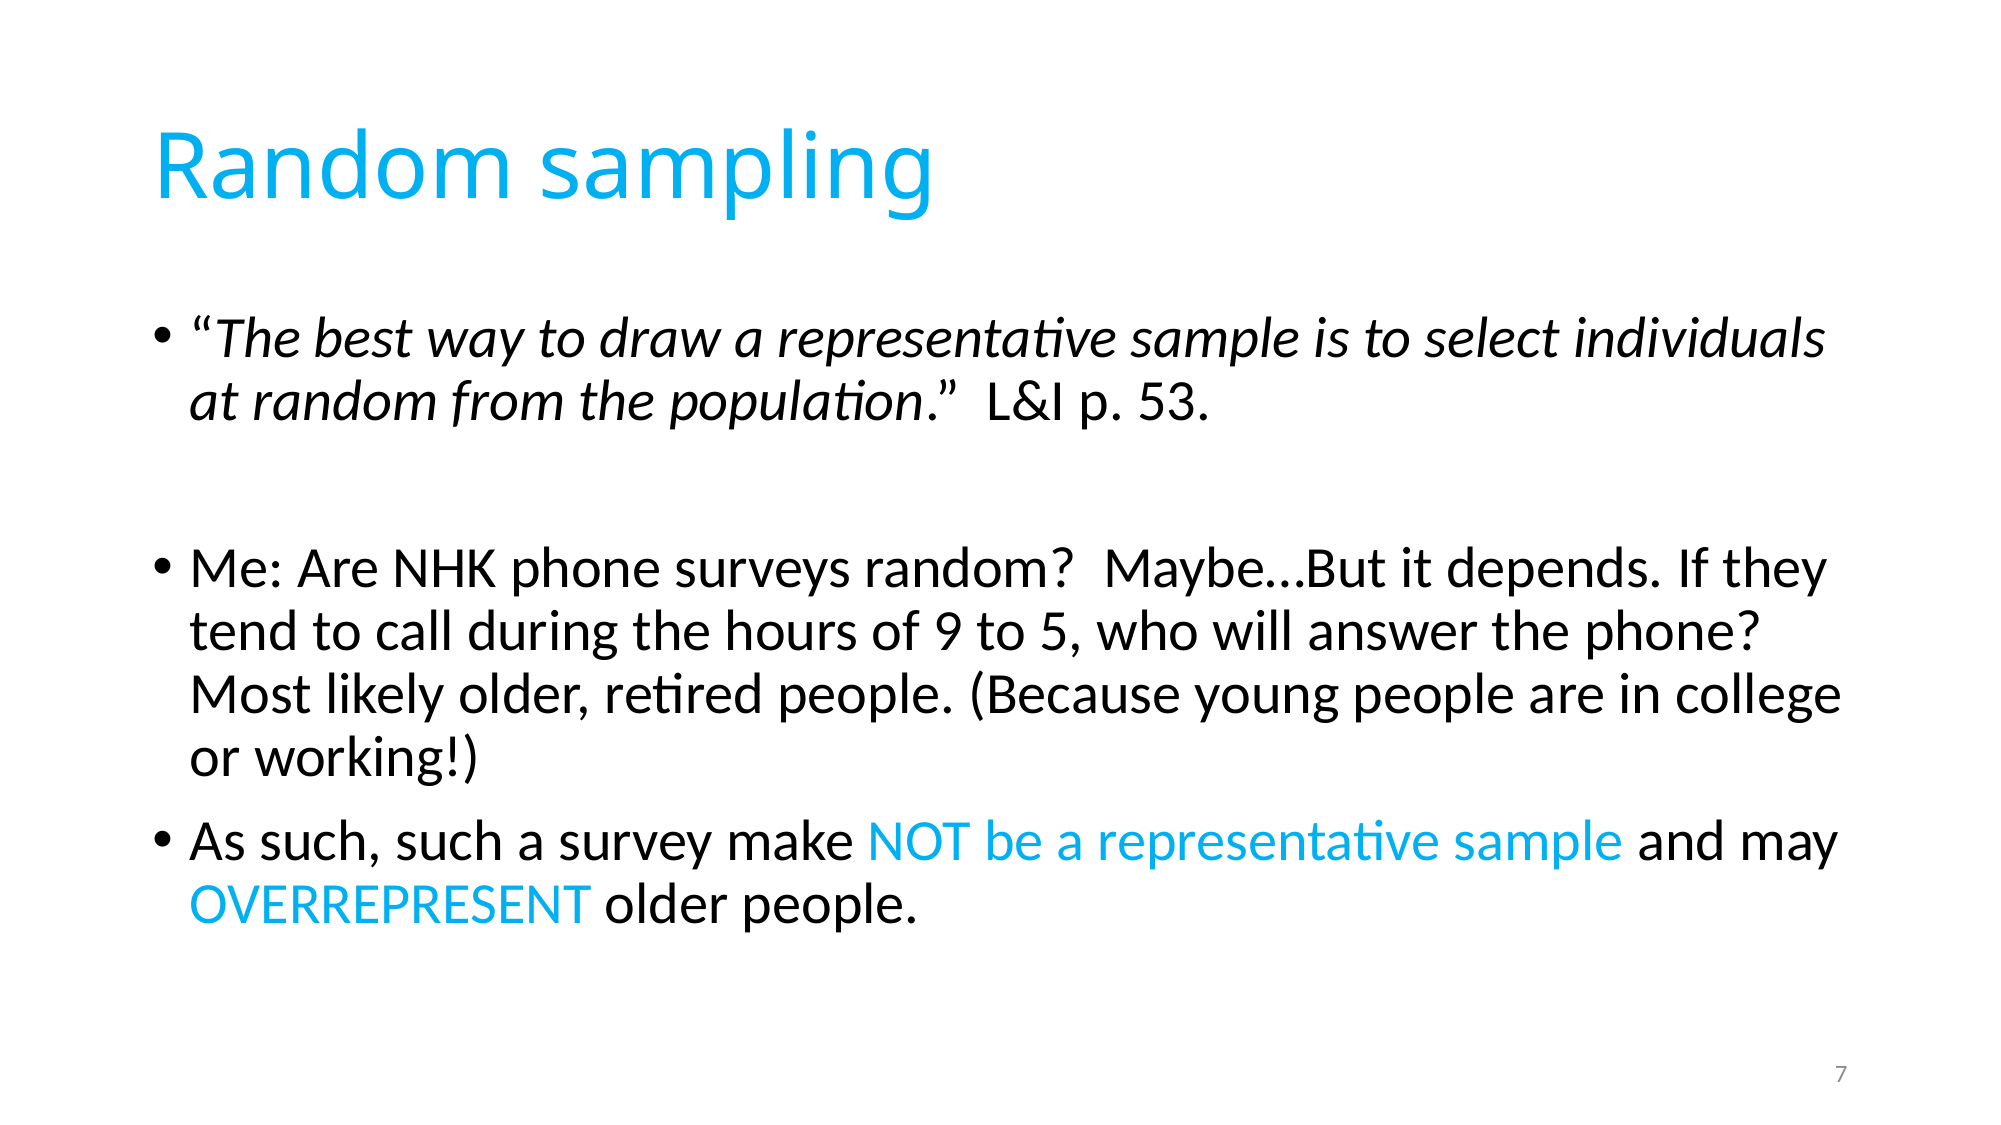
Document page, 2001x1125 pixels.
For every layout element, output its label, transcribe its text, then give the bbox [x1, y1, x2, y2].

list “The best way to draw a representative sample is to select indi­viduals at random from the population.” L&I p. 53. Me: Are NHK phone surveys random? Maybe…But it depends. If they tend to call during the hours of 9 to 5, who will answer the phone? Most likely older, retired people. (Because young people are in college or working!) As such, such a survey make NOT be a representative sample and may OVERREPRESENT older people. [137, 299, 1863, 1014]
title Random sampling [137, 59, 1863, 278]
slide_number 7 [1412, 1042, 1863, 1103]
